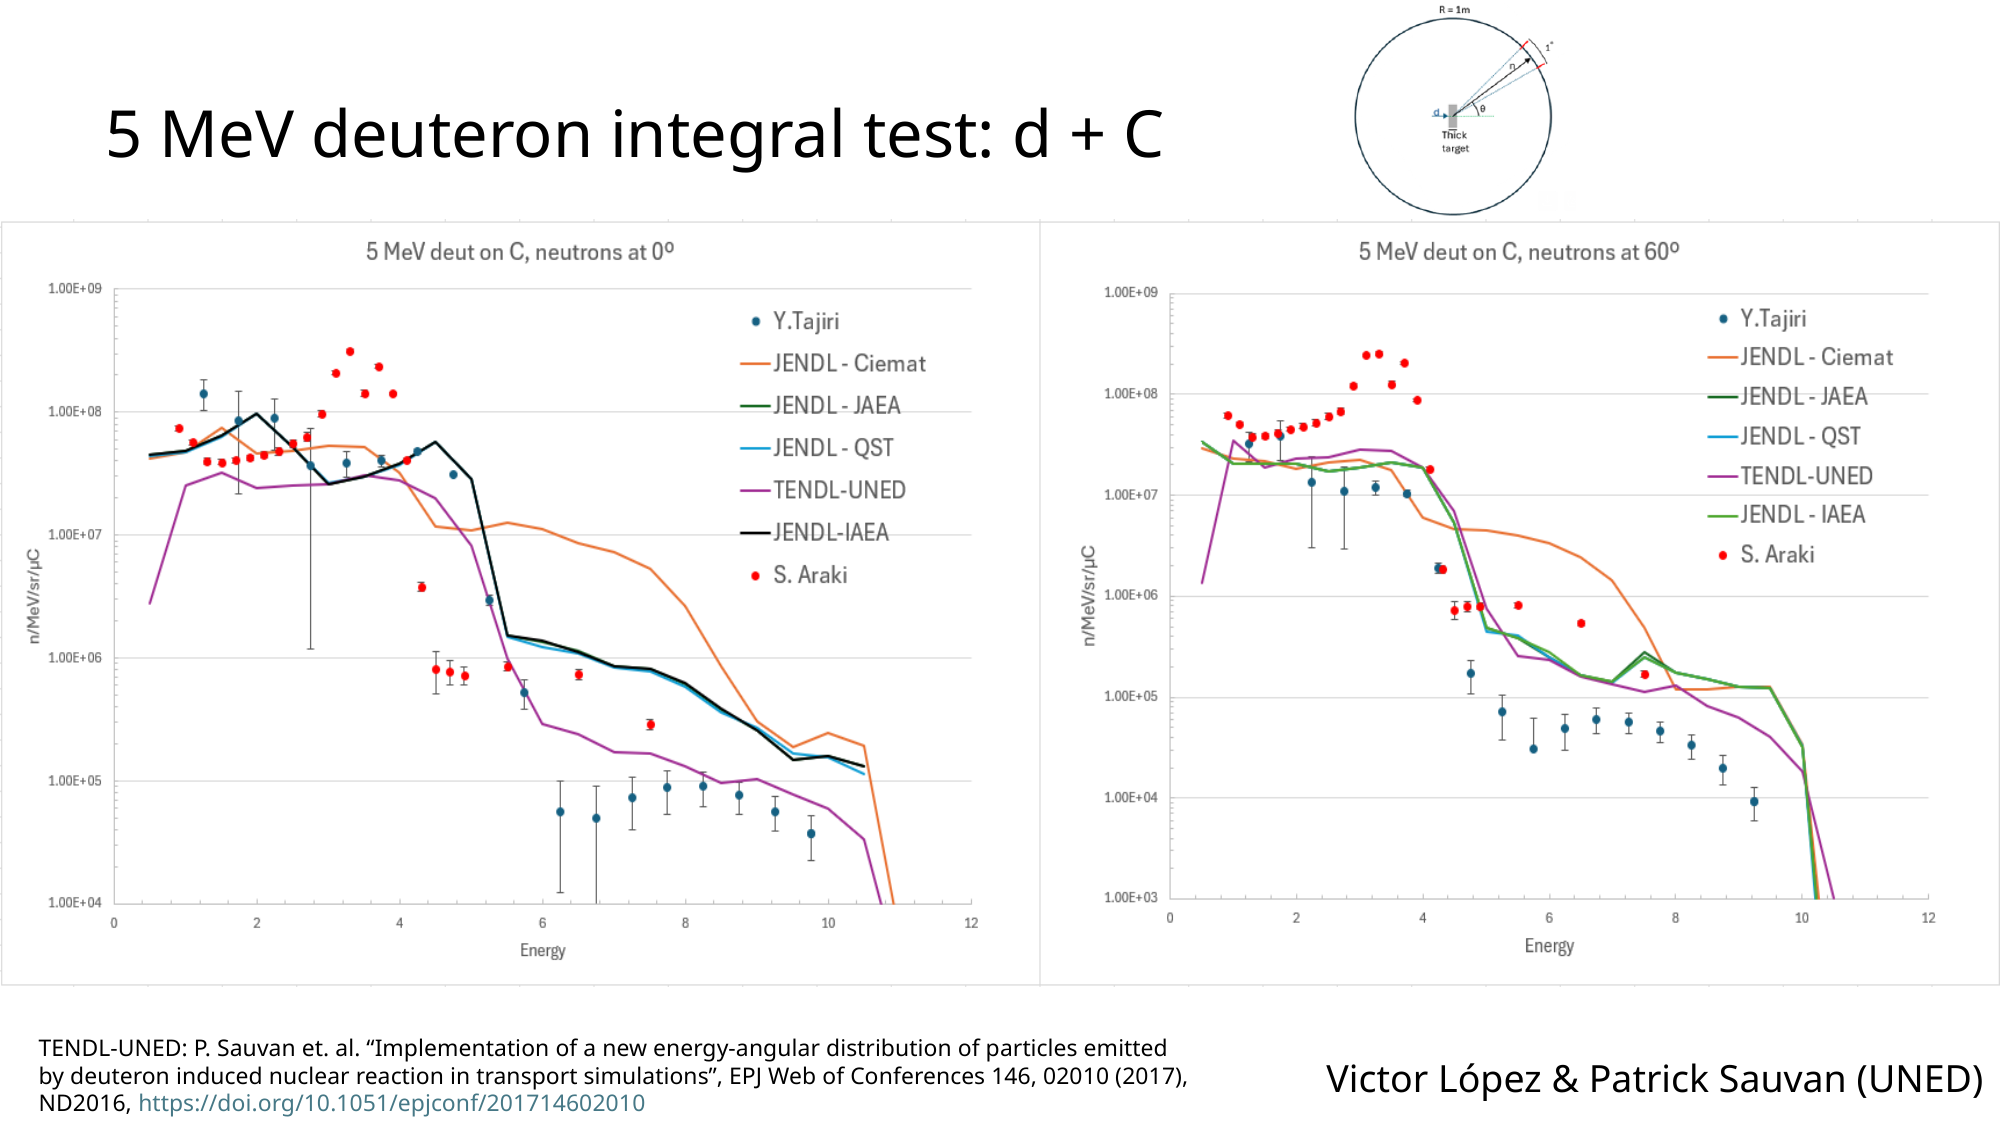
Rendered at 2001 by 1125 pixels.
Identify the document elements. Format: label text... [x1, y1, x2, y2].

text_box TENDL-UNED: P. Sauvan et. al. “Implementation of a new energy-angular distribution of particles emitted by deuteron induced nuclear reaction in transport simulations”, EPJ Web of Conferences 146, 02010 (2017), ND2016, https://doi.org/10.1051/epjconf/201714602010 [23, 1026, 1246, 1125]
text_box Victor López & Patrick Sauvan (UNED) [1311, 1047, 1999, 1107]
picture [0, 0, 2000, 988]
title 5 MeV deuteron integral test: d + C [90, 64, 1207, 210]
